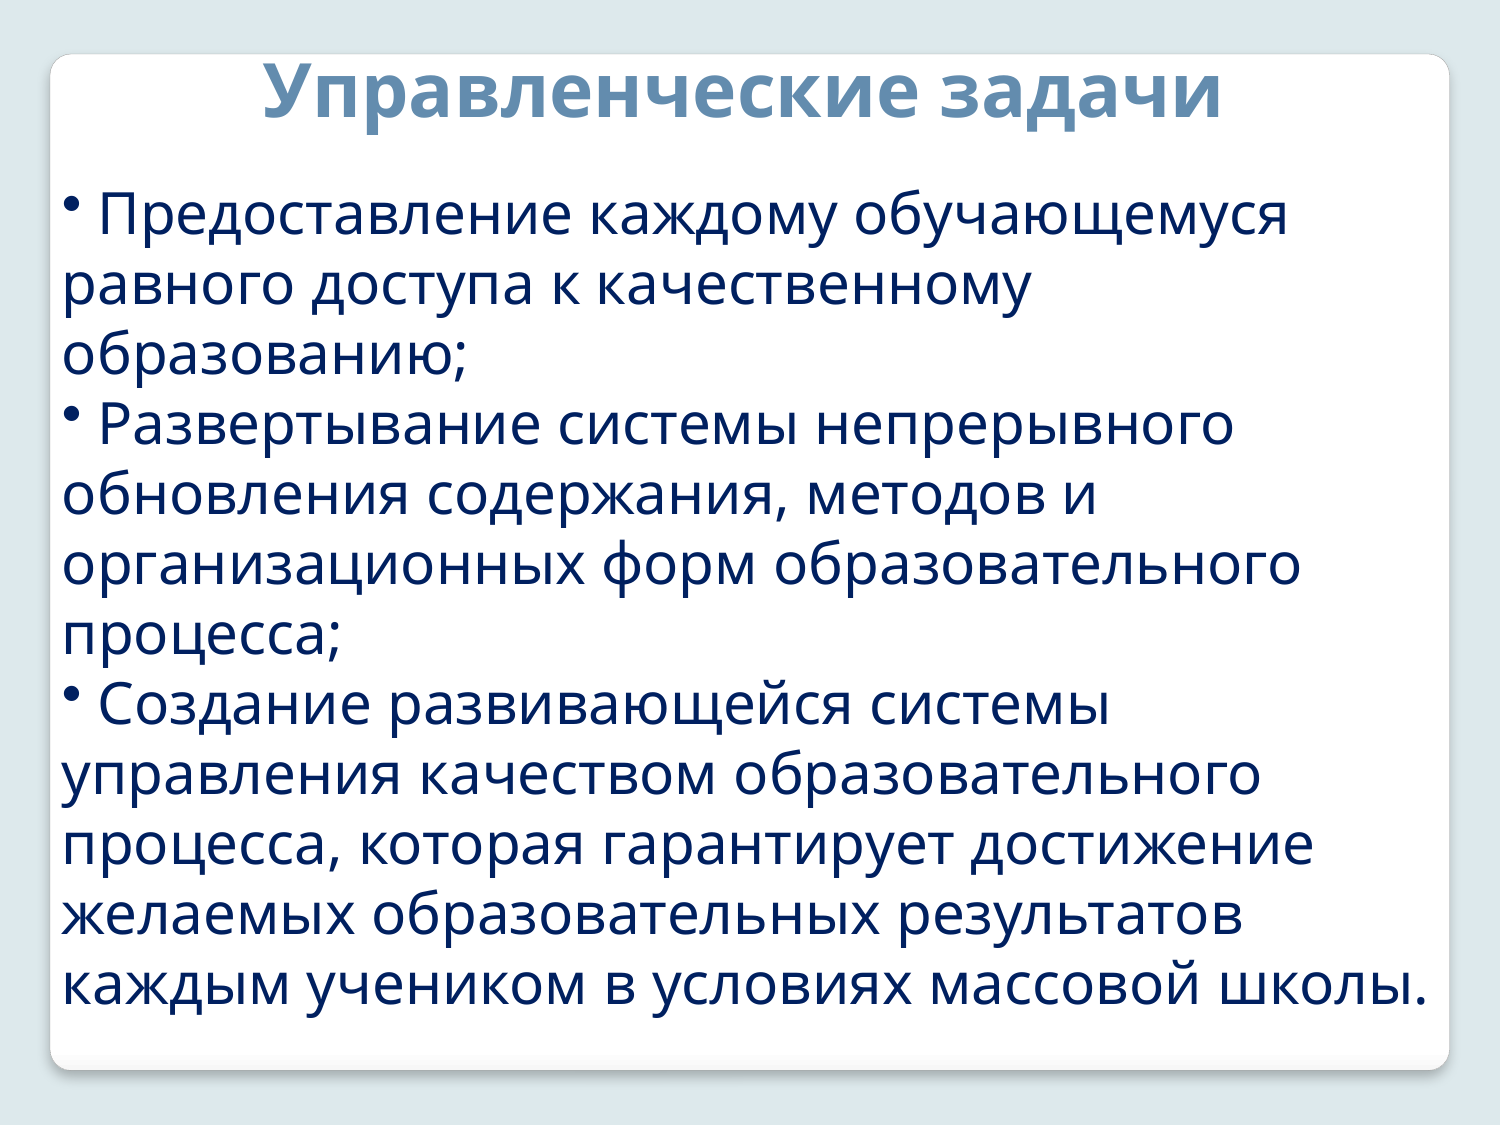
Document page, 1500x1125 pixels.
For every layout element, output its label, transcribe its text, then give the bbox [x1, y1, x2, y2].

text_box Управленческие задачи [46, 35, 1442, 141]
text_box Предоставление каждому обучающемуся равного доступа к качественному образованию; Развертывание системы непрерывного обновления содержания, методов и организационных форм образовательного процесса; Создание развивающейся системы управления качеством образовательного процесса, которая гарантирует достижение желаемых образовательных результатов каждым учеником в условиях массовой школы. [46, 168, 1454, 1024]
